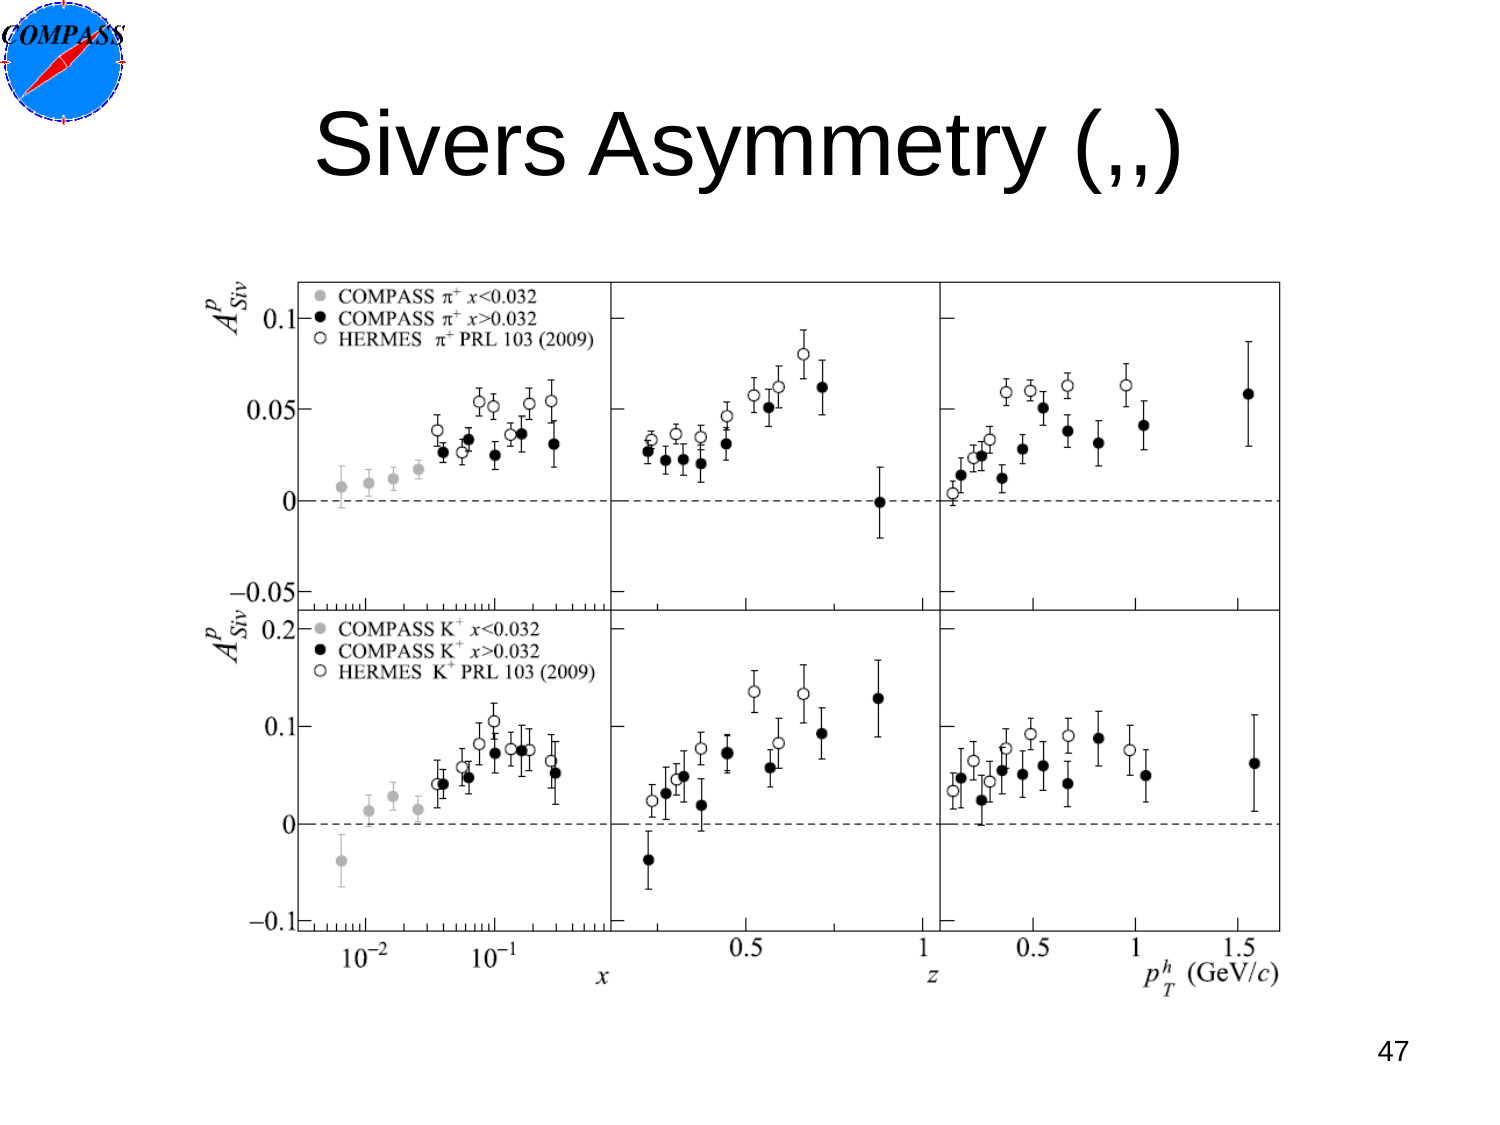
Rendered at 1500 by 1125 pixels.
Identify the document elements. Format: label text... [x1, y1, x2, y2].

picture [0, 0, 126, 125]
slide_number 47 [1074, 1024, 1426, 1103]
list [179, 262, 1321, 1006]
